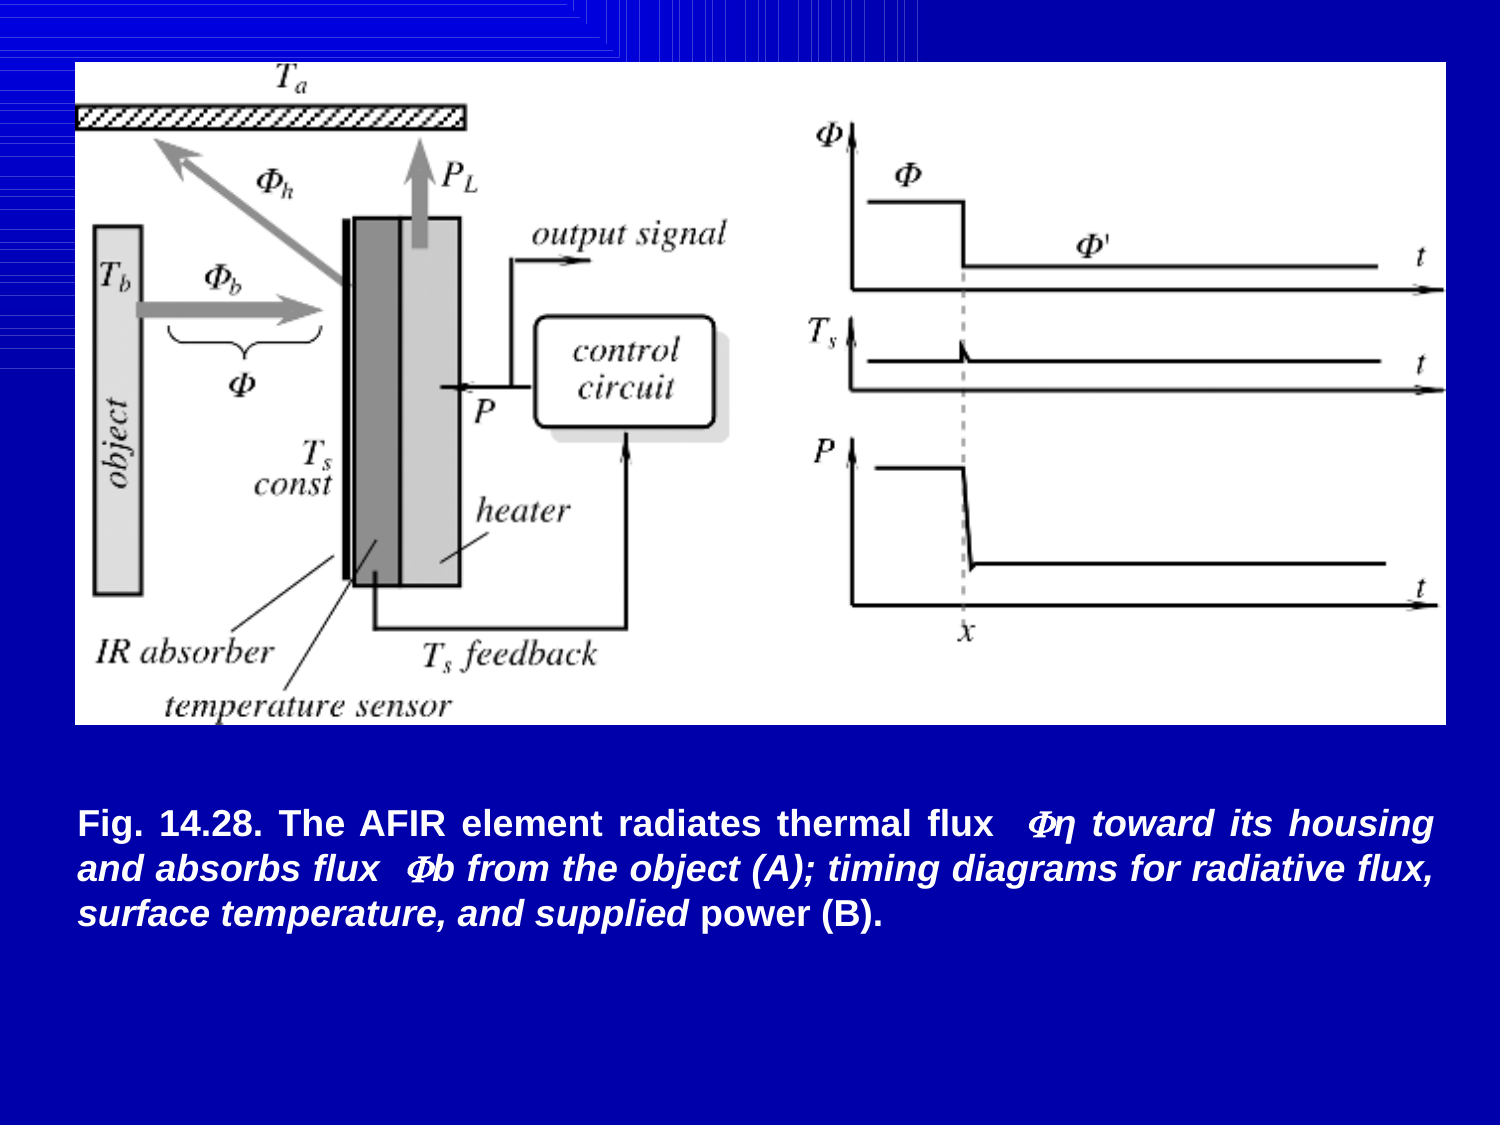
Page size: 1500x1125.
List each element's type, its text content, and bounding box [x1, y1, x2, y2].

text_box Fig. 14.28. The AFIR element radiates thermal flux η toward its housing and absorbs flux b from the object (A); timing diagrams for radiative flux, surface temperature, and supplied power (B). [62, 791, 1450, 942]
picture [74, 62, 1446, 726]
